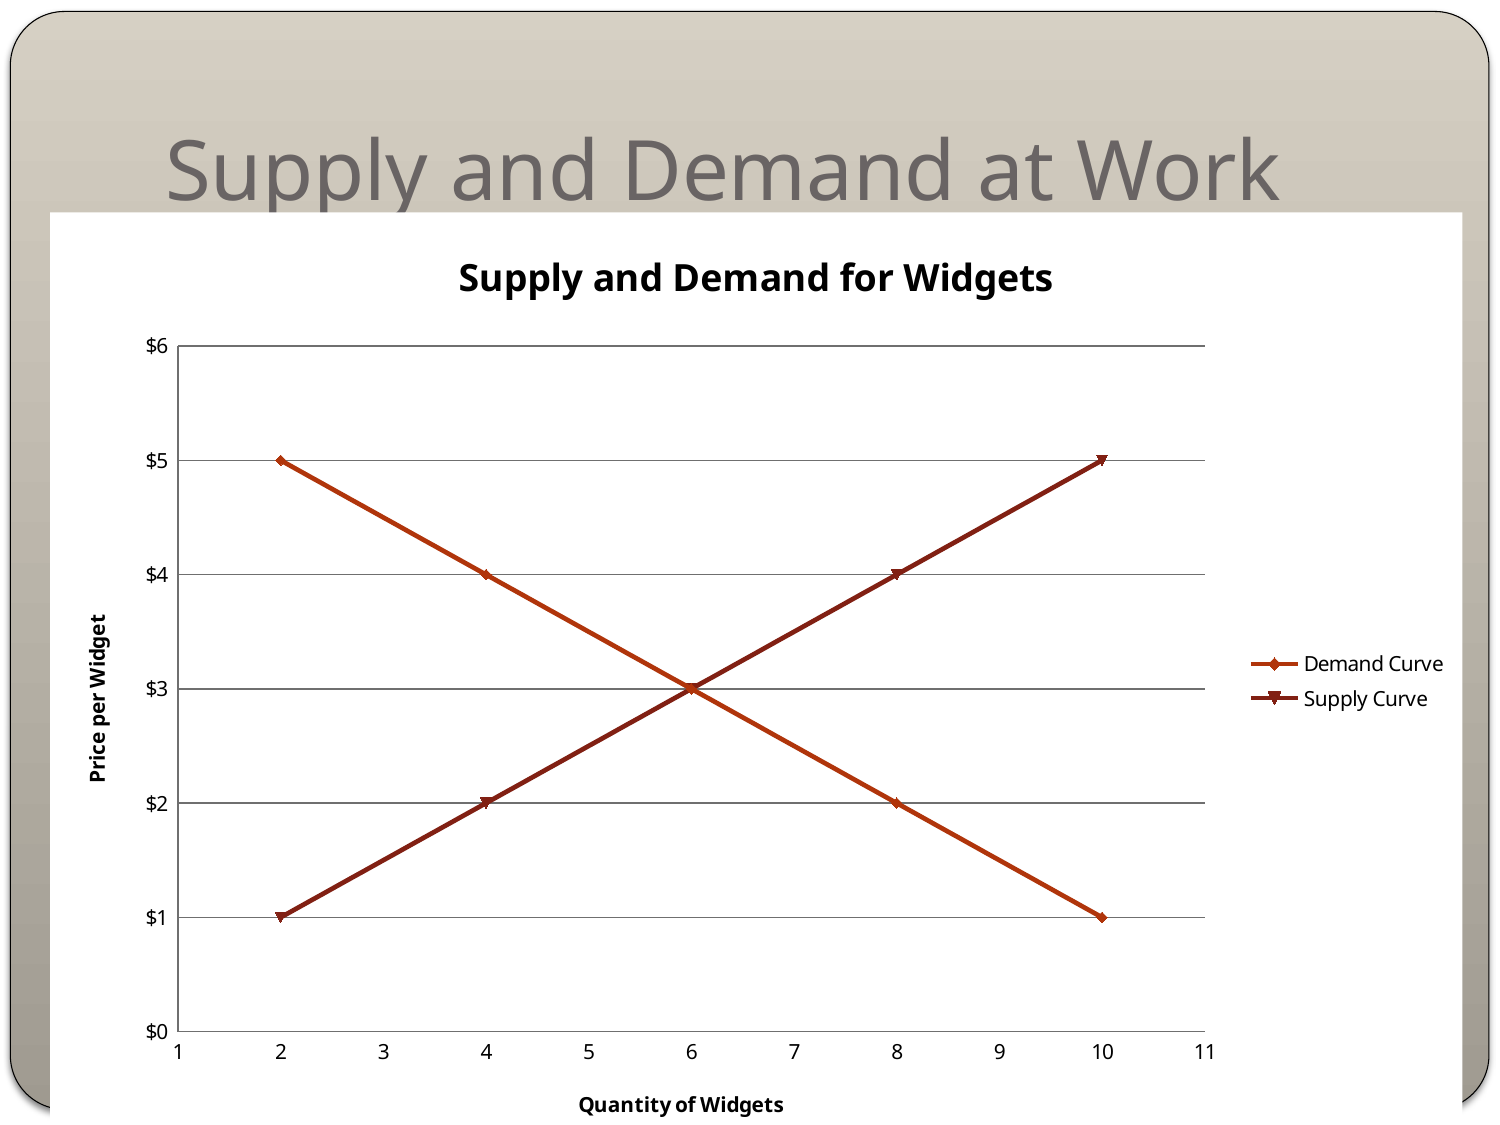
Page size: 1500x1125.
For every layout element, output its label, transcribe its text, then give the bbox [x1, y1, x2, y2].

chart [49, 212, 1463, 1125]
title Supply and Demand at Work [149, 44, 1426, 211]
